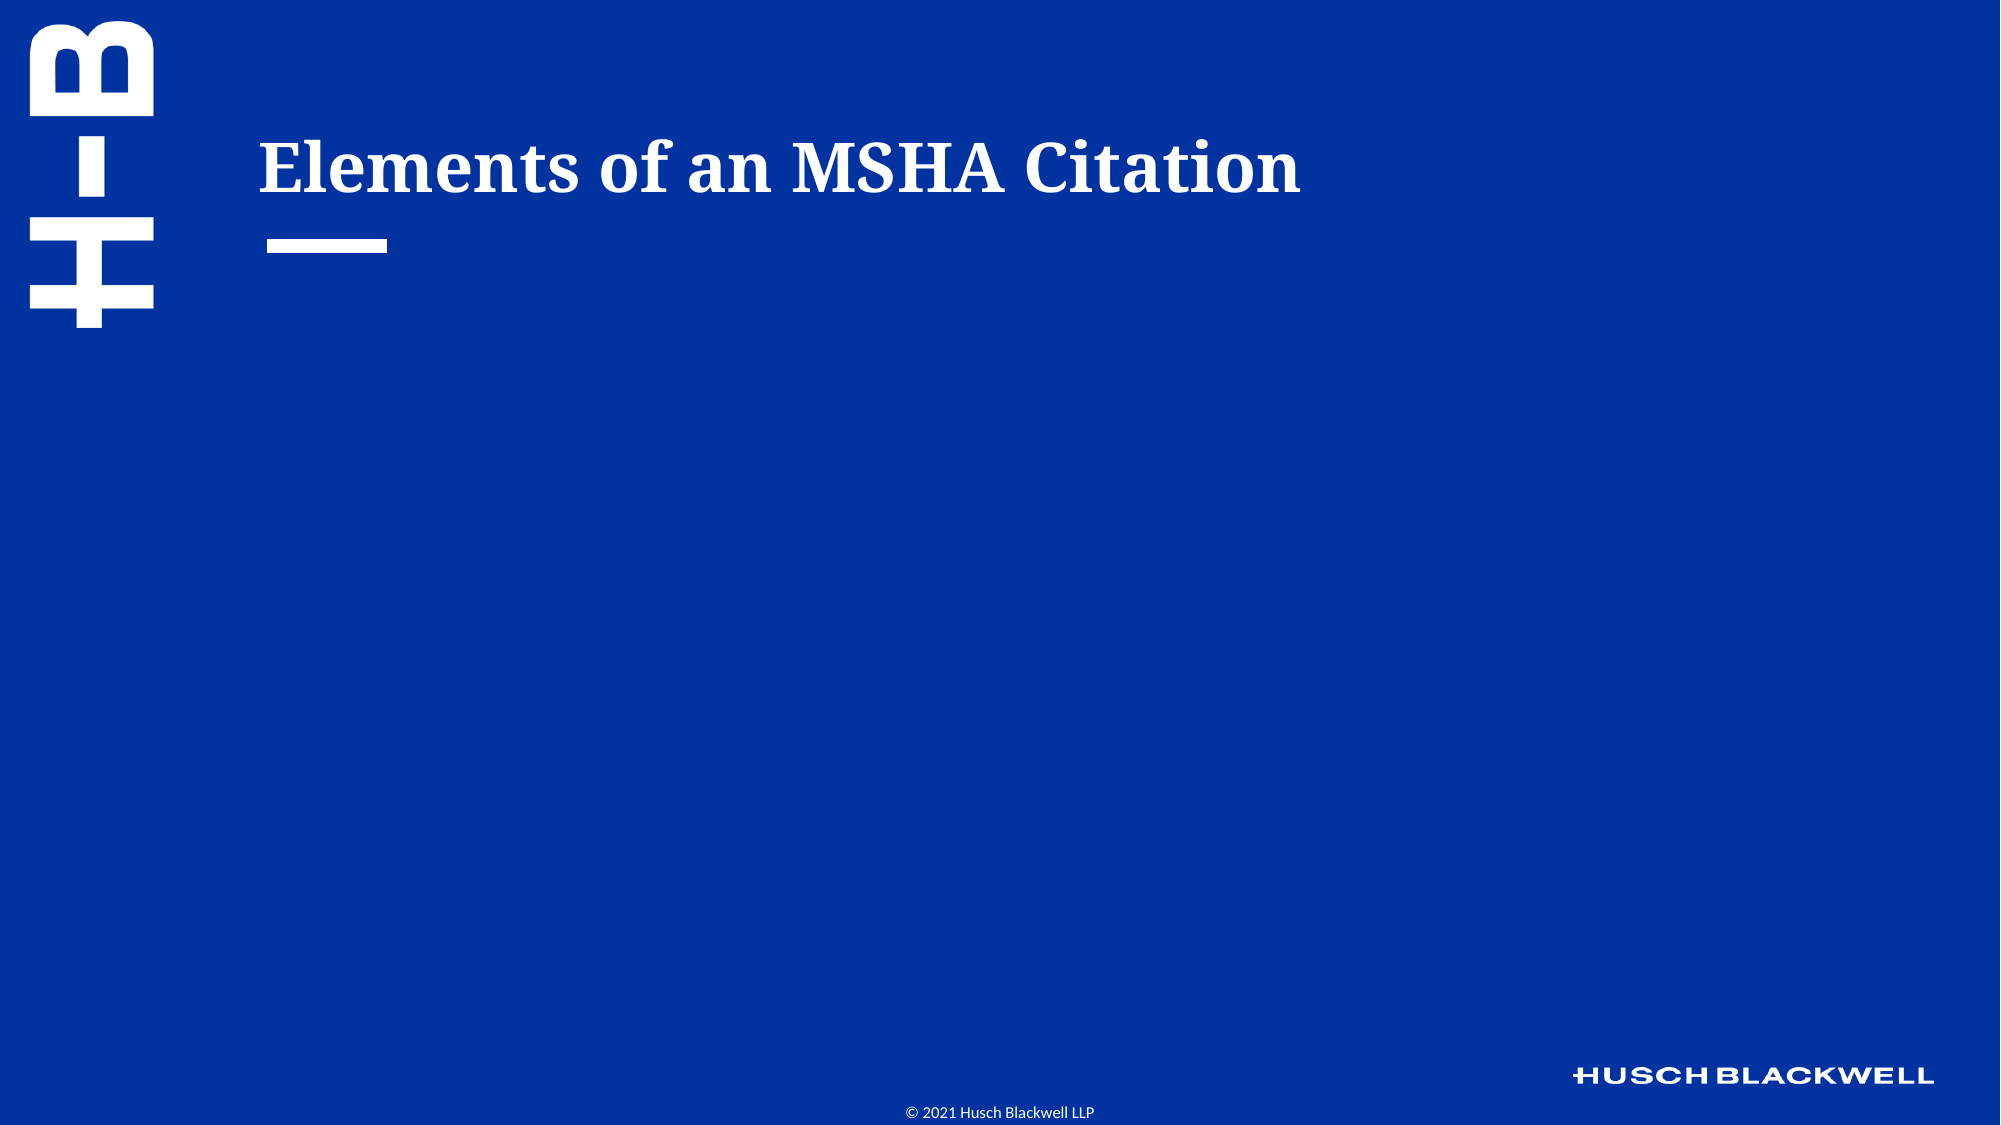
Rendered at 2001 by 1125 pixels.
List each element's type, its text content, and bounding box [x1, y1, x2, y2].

picture [1573, 1067, 1934, 1084]
title Elements of an MSHA Citation [252, 21, 1747, 210]
picture [0, 0, 184, 351]
